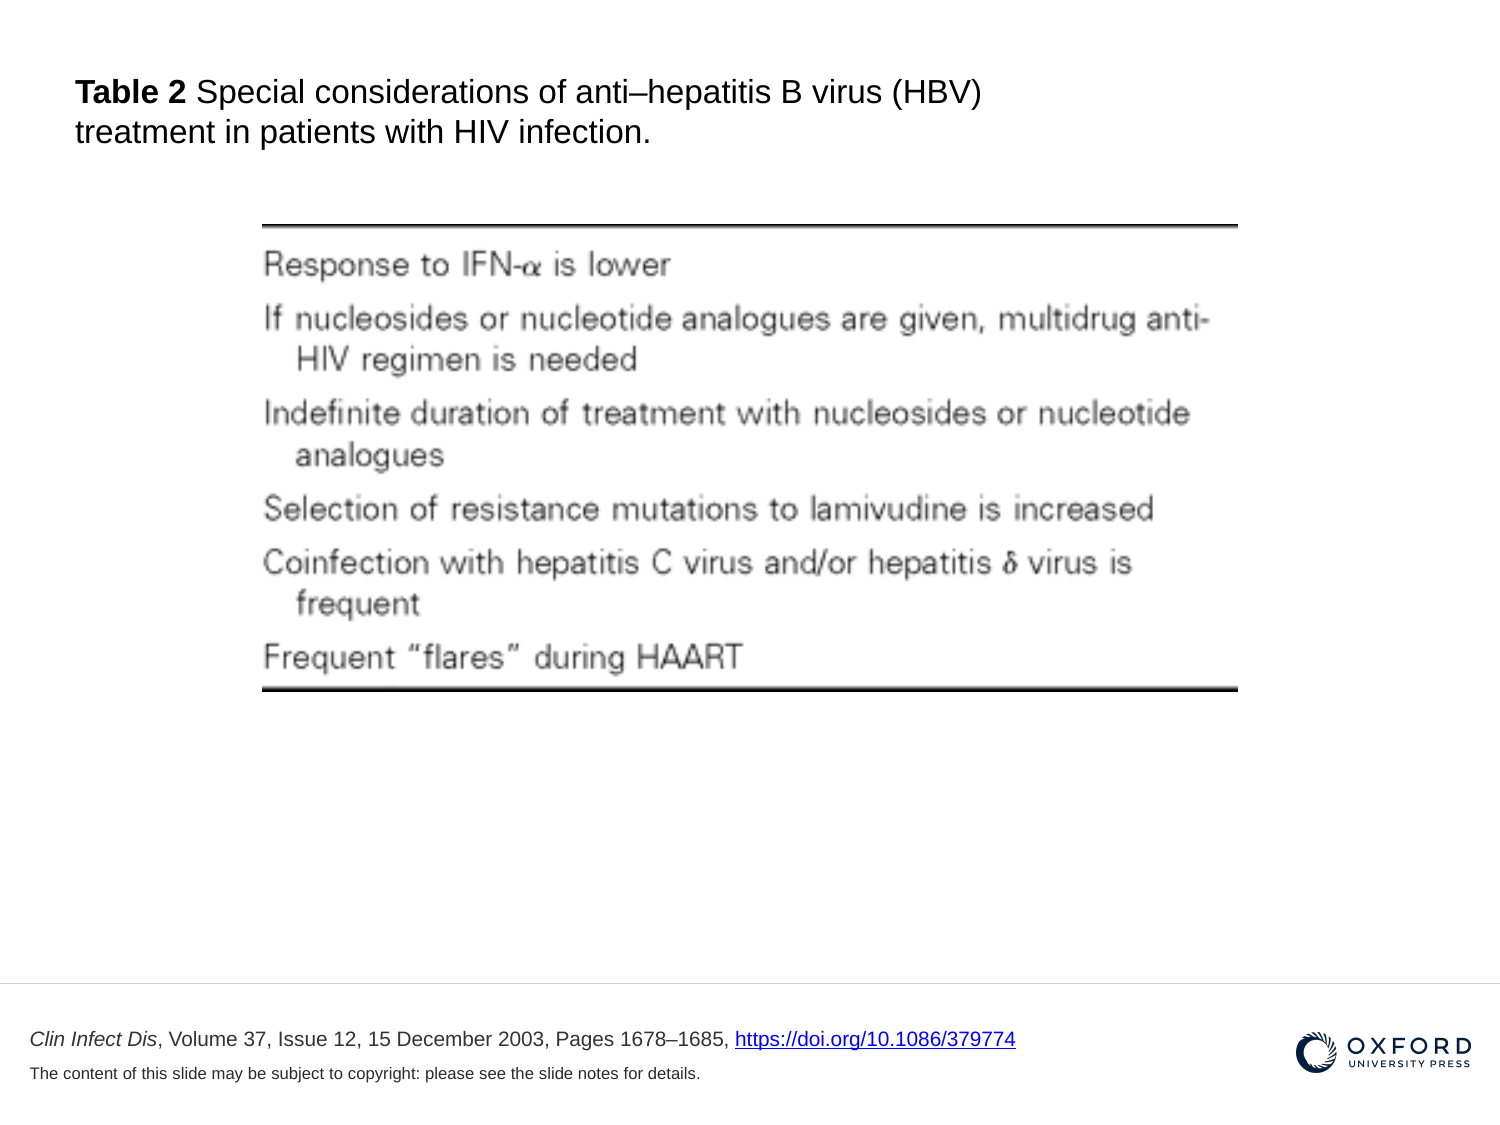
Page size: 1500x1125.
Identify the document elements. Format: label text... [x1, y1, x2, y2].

picture [1296, 1032, 1471, 1073]
picture [262, 224, 1238, 692]
footer Clin Infect Dis, Volume 37, Issue 12, 15 December 2003, Pages 1678–1685, https://doi.org/10.1086/379774 The content of this slide may be subject to copyright: please see the slide notes for details. [0, 983, 1260, 1125]
title Table 2 Special considerations of anti–hepatitis B virus (HBV) treatment in patients with HIV infection. [75, 69, 1078, 171]
